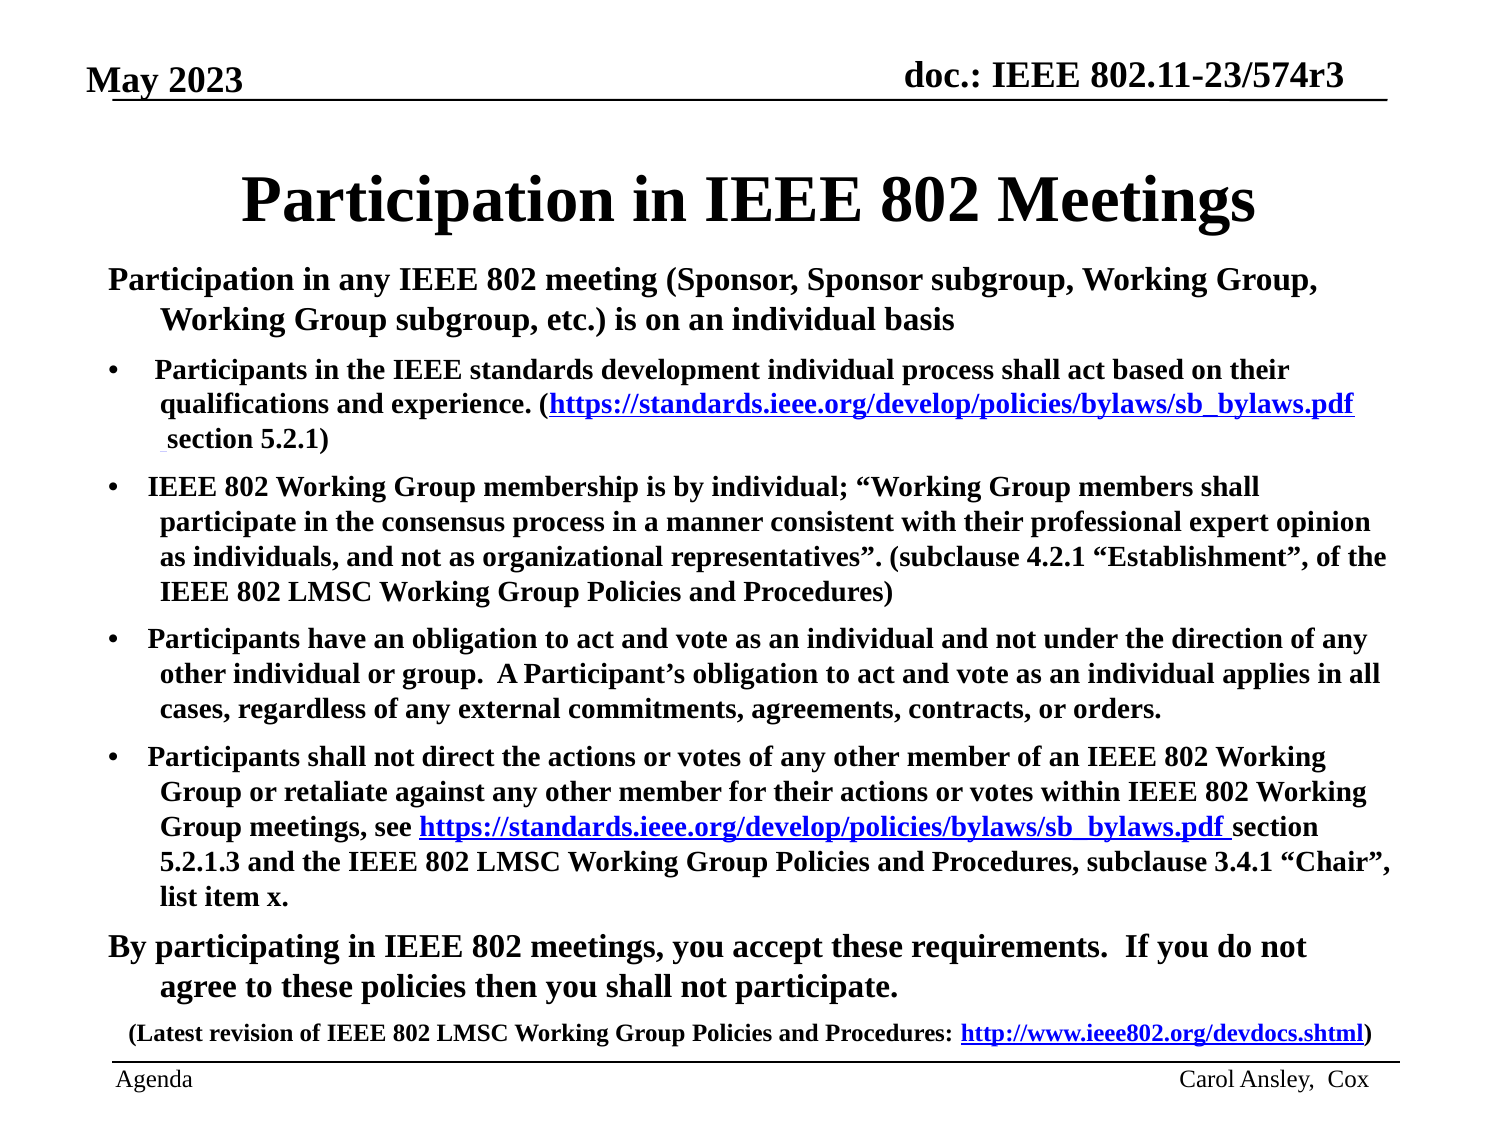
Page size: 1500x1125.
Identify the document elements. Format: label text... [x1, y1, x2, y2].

text_box Participation in IEEE 802 Meetings [112, 147, 1388, 243]
text_box Participation in any IEEE 802 meeting (Sponsor, Sponsor subgroup, Working Group, Working Group subgroup, etc.) is on an individual basis • Participants in the IEEE standards development individual process shall act based on their qualifications and experience. (https://standards.ieee.org/develop/policies/bylaws/sb_bylaws.pdf section 5.2.1) • IEEE 802 Working Group membership is by individual; “Working Group members shall participate in the consensus process in a manner consistent with their professional expert opinion as individuals, and not as organizational representatives”. (subclause 4.2.1 “Establishment”, of the IEEE 802 LMSC Working Group Policies and Procedures) • Participants have an obligation to act and vote as an individual and not under the direction of any other individual or group. A Participant’s obligation to act and vote as an individual applies in all cases, regardless of any external commitments, agreements, contracts, or orders. • Participants shall not direct the actions or votes of any other member of an IEEE 802 Working Group or retaliate against any other member for their actions or votes within IEEE 802 Working Group meetings, see https://standards.ieee.org/develop/policies/bylaws/sb_bylaws.pdf section 5.2.1.3 and the IEEE 802 LMSC Working Group Policies and Procedures, subclause 3.4.1 “Chair”, list item x. By participating in IEEE 802 meetings, you accept these requirements. If you do not agree to these policies then you shall not participate. (Latest revision of IEEE 802 LMSC Working Group Policies and Procedures: http://www.ieee802.org/devdocs.shtml) [99, 249, 1400, 1055]
